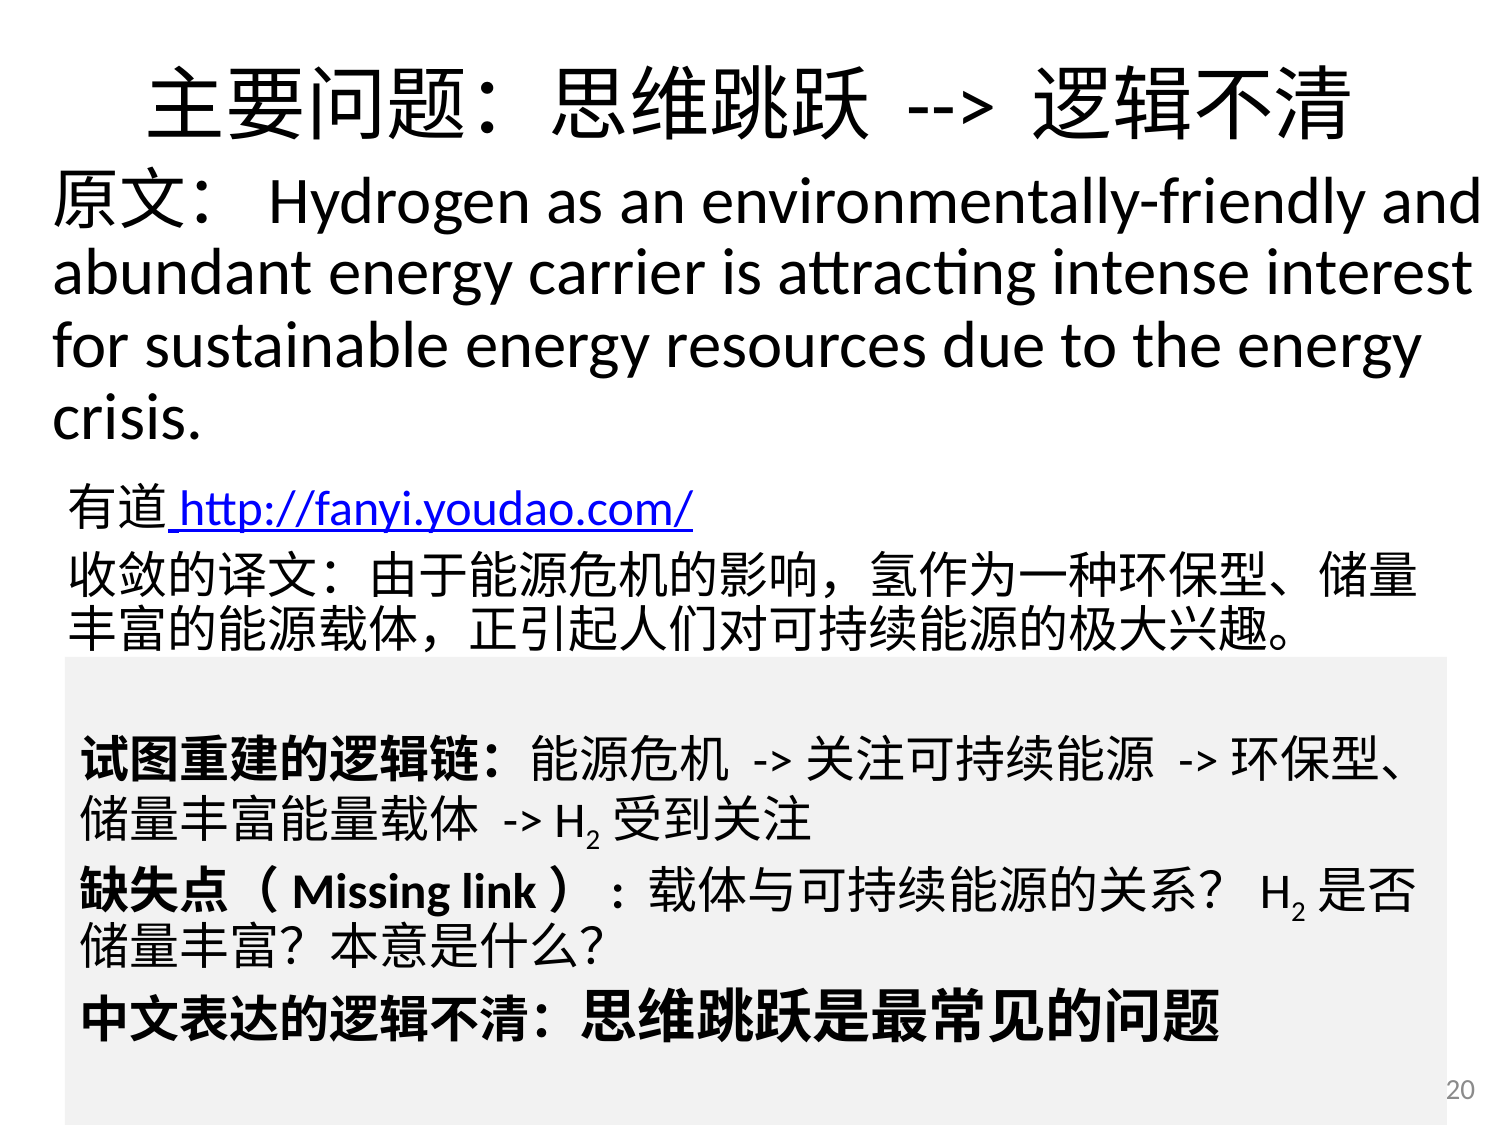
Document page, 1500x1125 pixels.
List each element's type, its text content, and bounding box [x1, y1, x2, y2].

text_box 20 [1447, 1057, 1490, 1118]
text_box 主要问题：思维跳跃 --> 逻辑不清 [74, 7, 1425, 157]
text_box 试图重建的逻辑链：能源危机 ->关注可持续能源 ->环保型、储量丰富能量载体 -> H2受到关注 缺失点（Missing link）: 载体与可持续能源的关系？H2是否储量丰富？本意是什么？ 中文表达的逻辑不清：思维跳跃是最常见的问题 [64, 656, 1447, 1125]
text_box 原文：Hydrogen as an environmentally-friendly and abundant energy carrier is attracting intense interest for sustainable energy resources due to the energy crisis. [37, 157, 1500, 480]
text_box 有道 http://fanyi.youdao.com/ 收敛的译文：由于能源危机的影响，氢作为一种环保型、储量丰富的能源载体，正引起人们对可持续能源的极大兴趣。 百度 https://fanyi.baidu.com/ 氢作为一种环境友好、资源丰富的能源载体，由于能源危机的发生，正引起人们对可持续能源资源的极大兴趣。 谷歌 https://translate.google.cn/ 由于能源危机，氢作为一种环保和丰富的能源载体正在吸引人们对可持续能源的浓厚兴趣。 词霸 http://fy.iciba.com/ 氢作为一种环境友好型、丰富的能源载体，由于能源危机的影响，正引起人们对可持续能源的广泛关注。 [53, 480, 1459, 1121]
